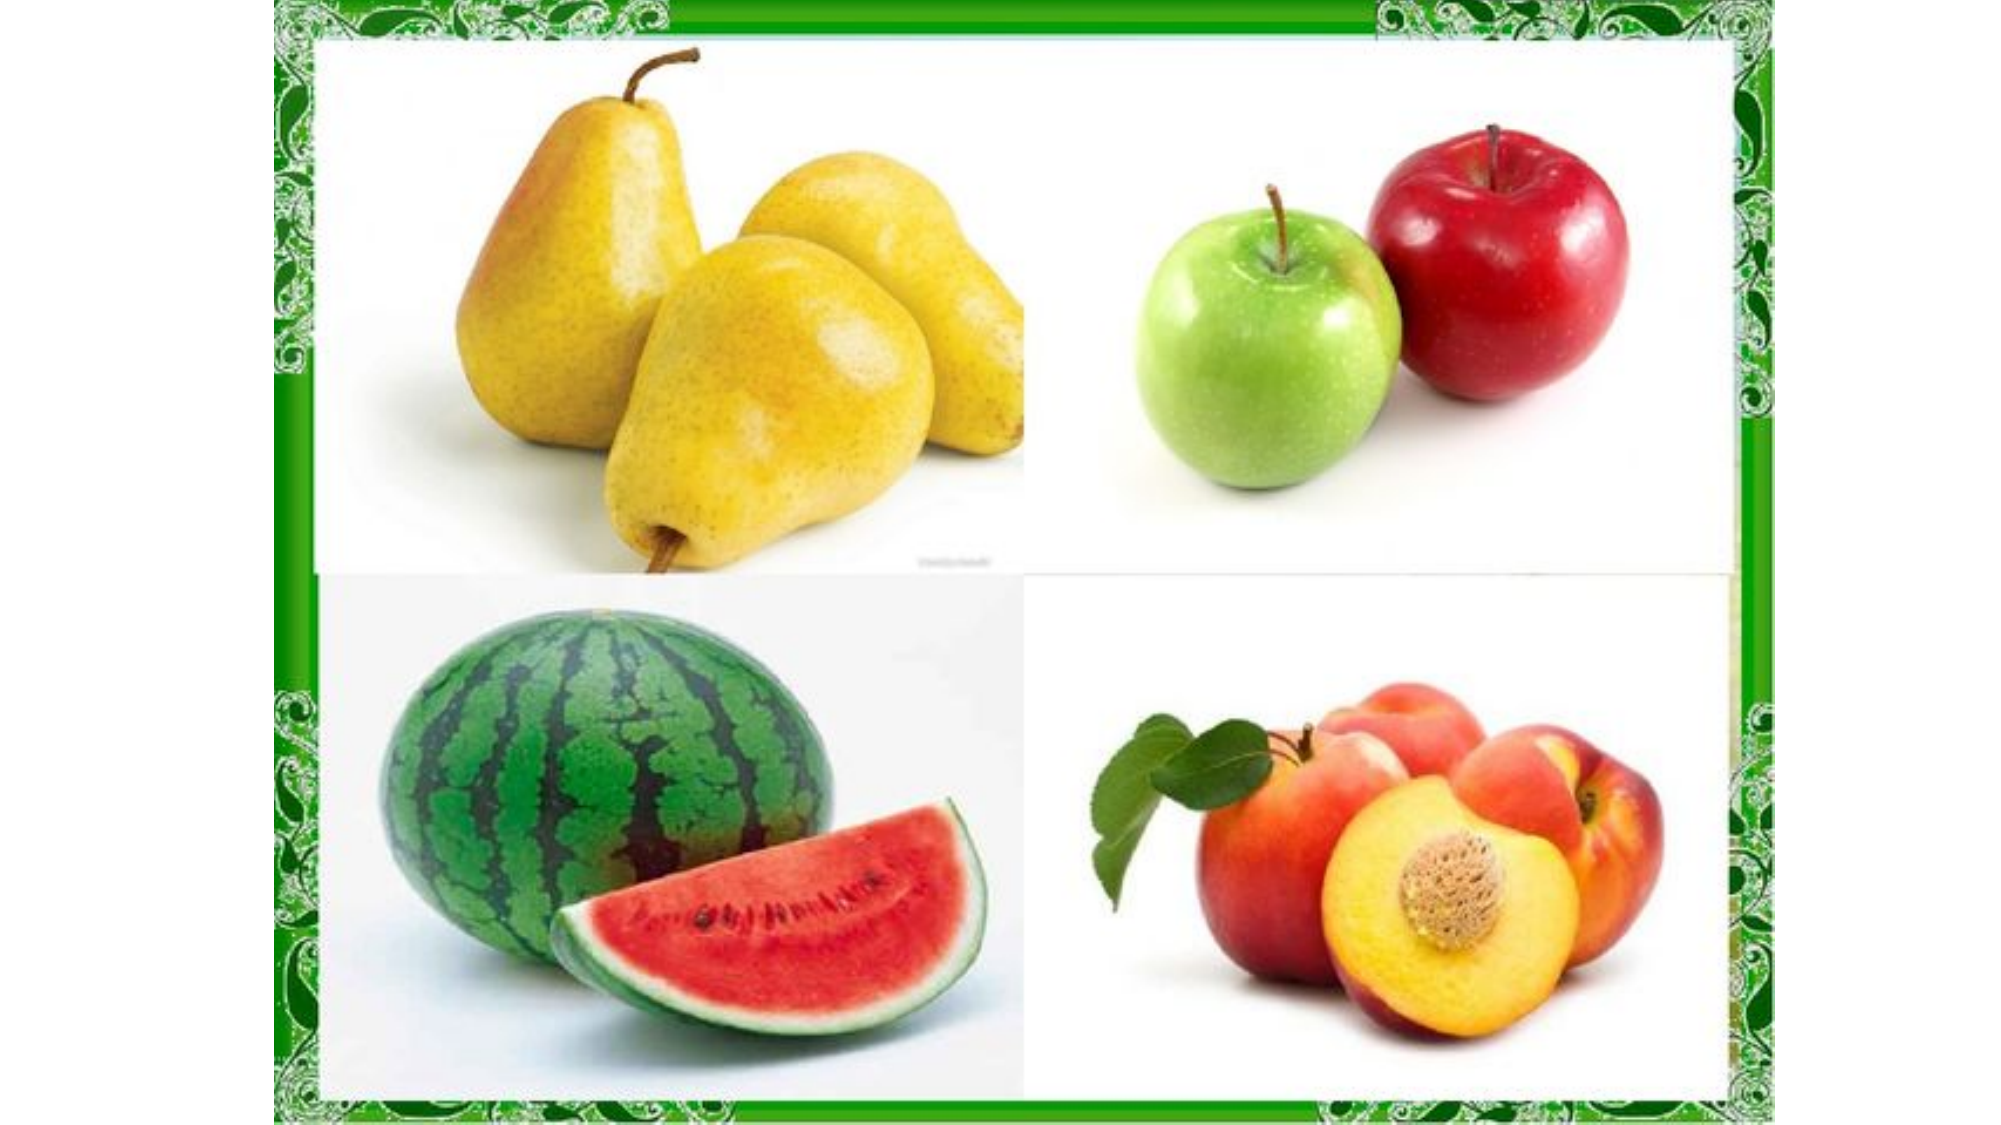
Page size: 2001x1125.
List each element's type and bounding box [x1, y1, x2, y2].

picture [273, 0, 1775, 1125]
